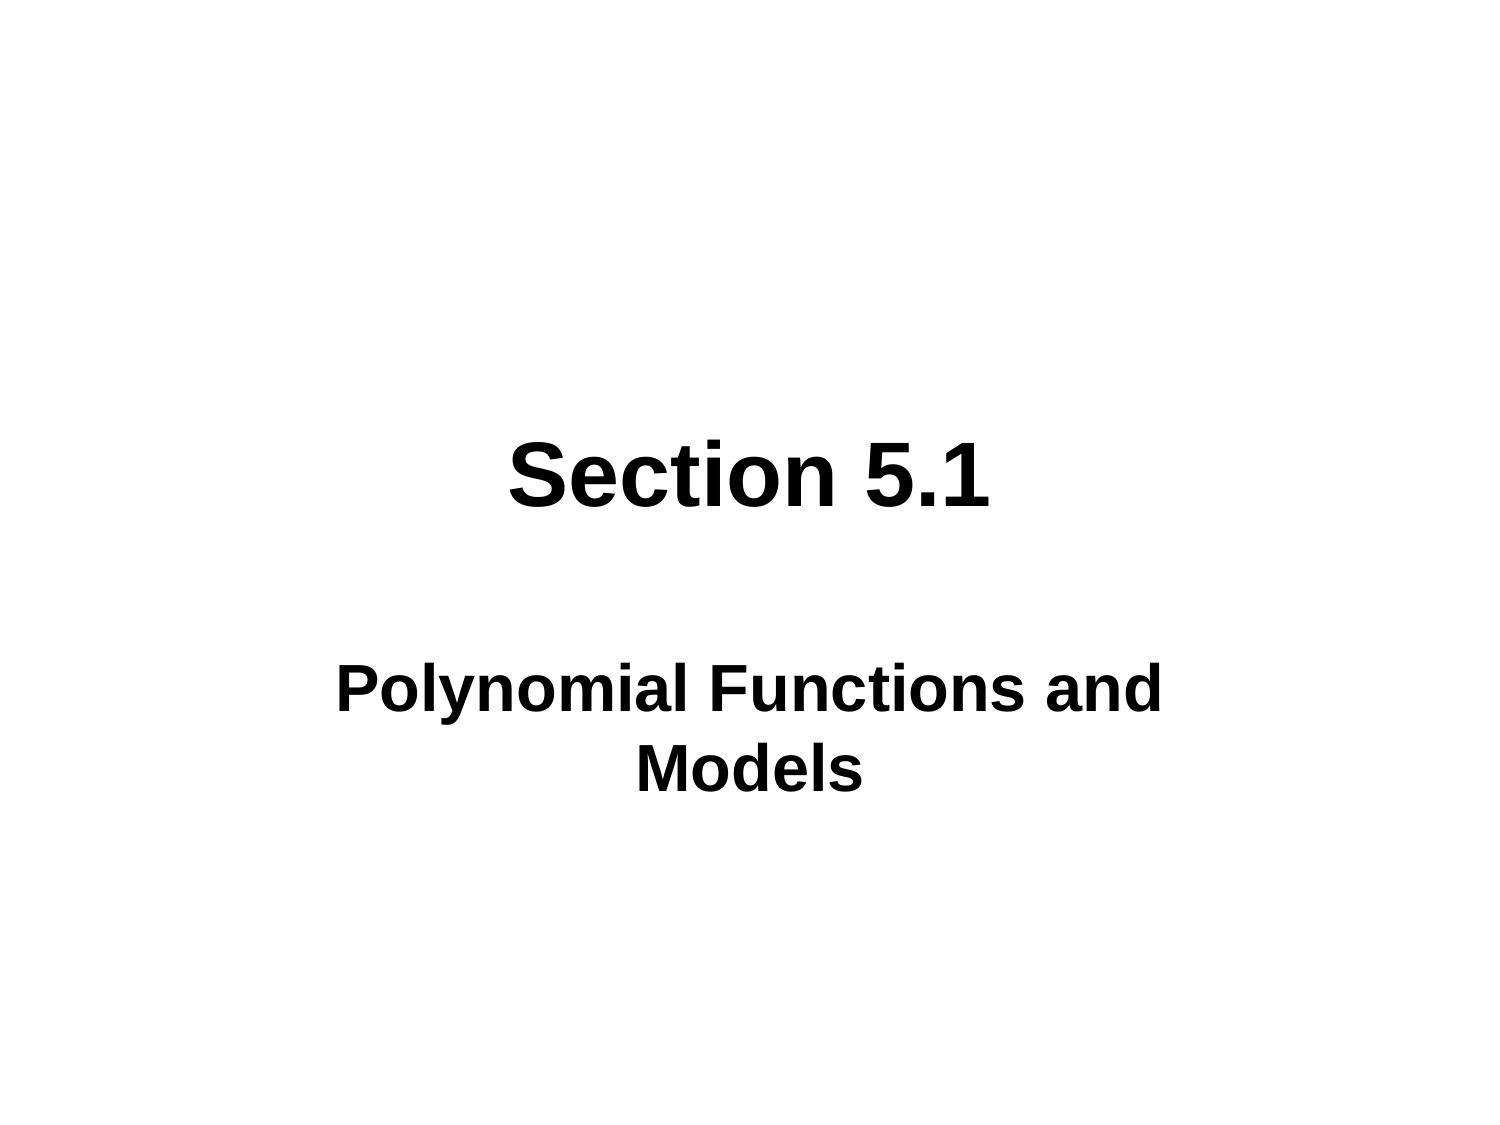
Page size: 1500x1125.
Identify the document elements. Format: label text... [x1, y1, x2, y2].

title Section 5.1 [112, 349, 1388, 591]
subtitle Polynomial Functions and Models [225, 637, 1275, 925]
